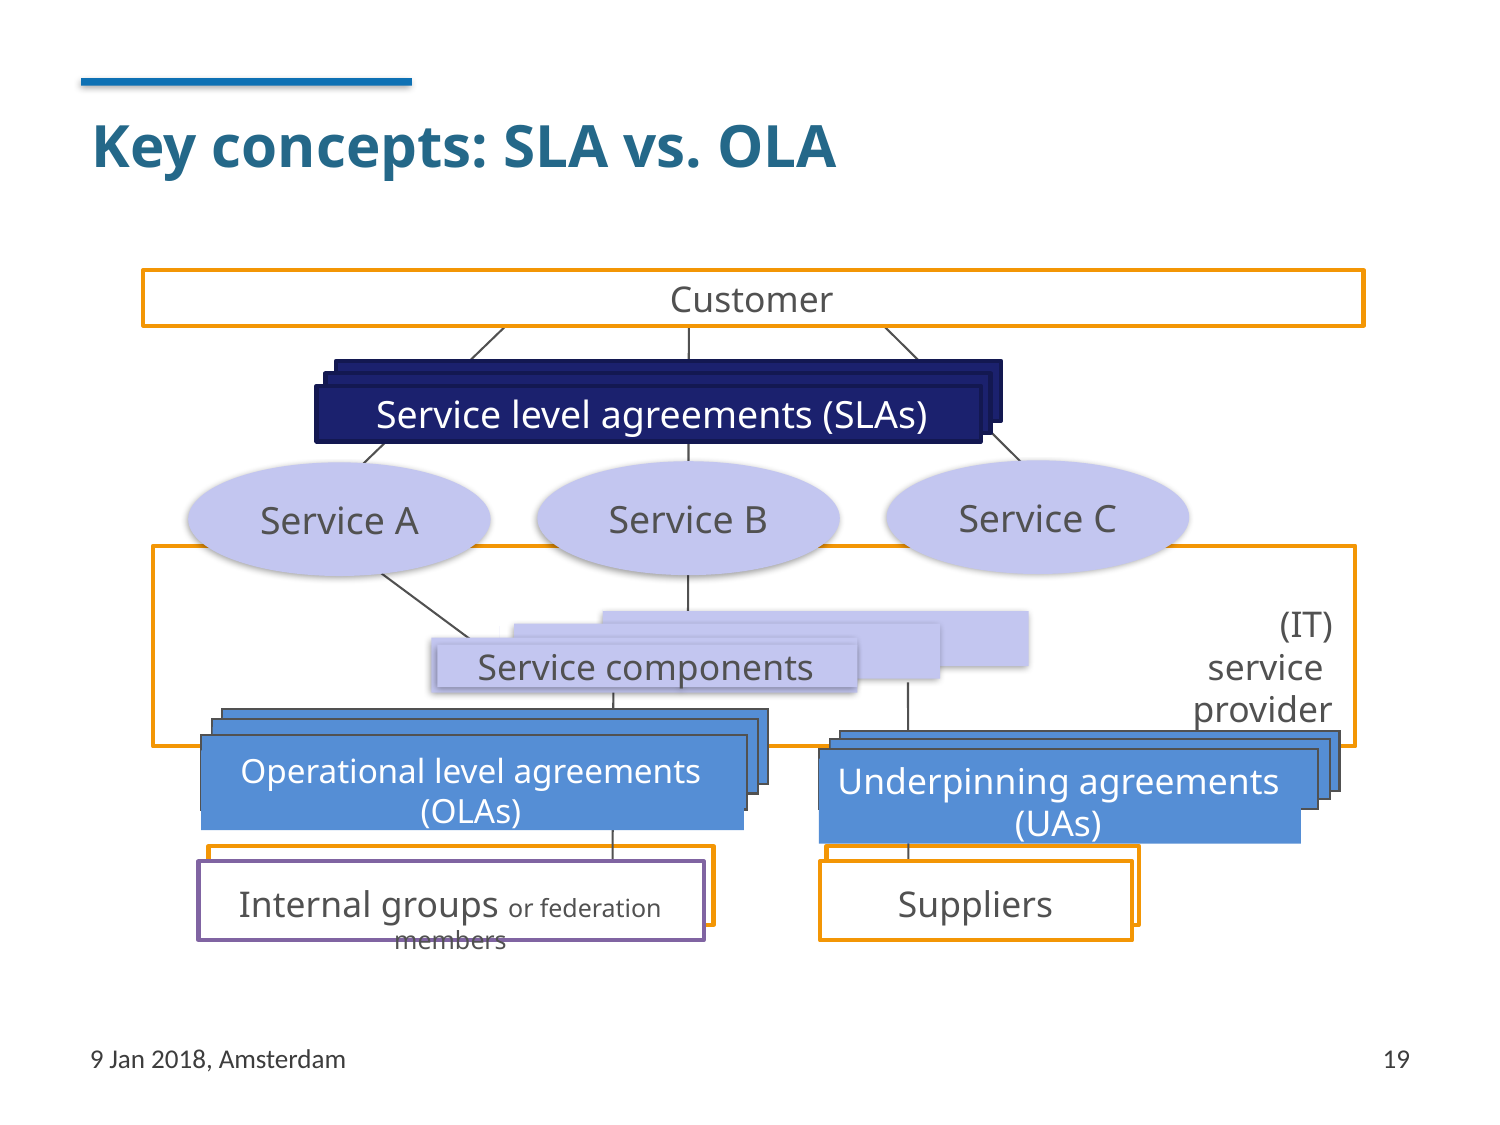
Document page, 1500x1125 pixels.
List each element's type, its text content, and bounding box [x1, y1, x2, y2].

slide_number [75, 1034, 425, 1094]
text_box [143, 269, 1364, 941]
slide_number 19 [1074, 1034, 1425, 1094]
title Key concepts: SLA vs. OLA [76, 101, 1468, 197]
